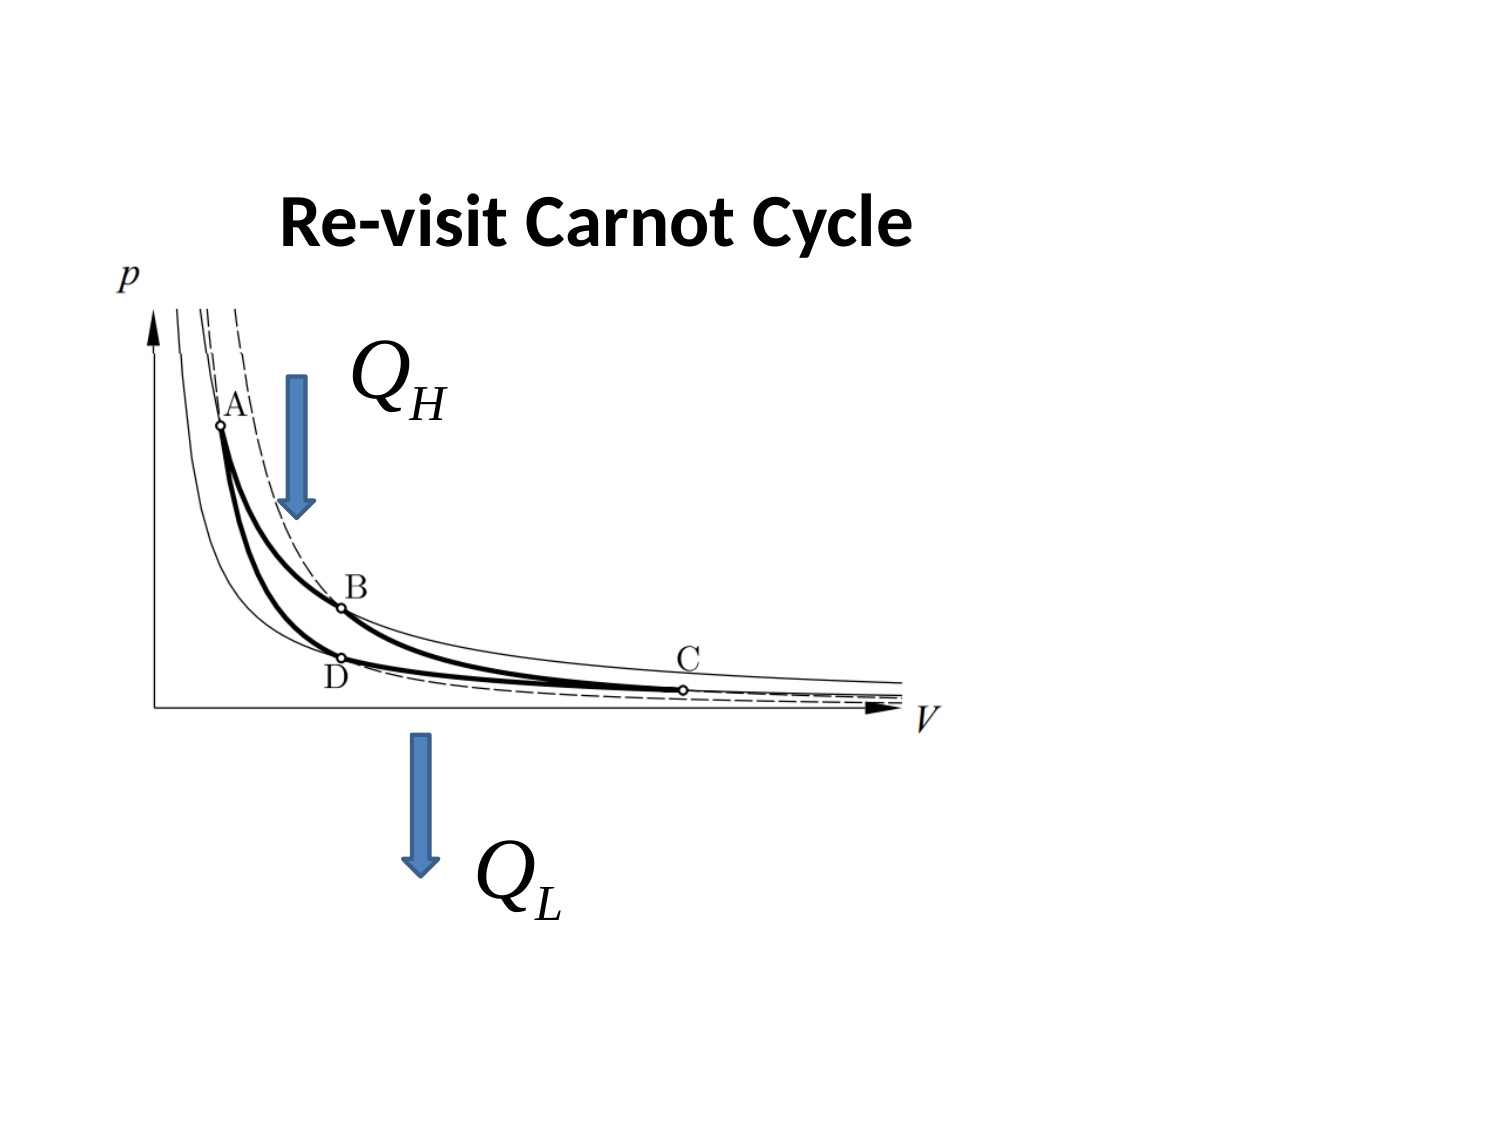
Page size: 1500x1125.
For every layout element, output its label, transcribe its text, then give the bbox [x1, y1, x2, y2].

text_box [337, 310, 469, 442]
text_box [463, 810, 580, 943]
text_box [401, 752, 441, 879]
picture [57, 234, 955, 744]
text_box Re-visit Carnot Cycle [264, 163, 931, 233]
